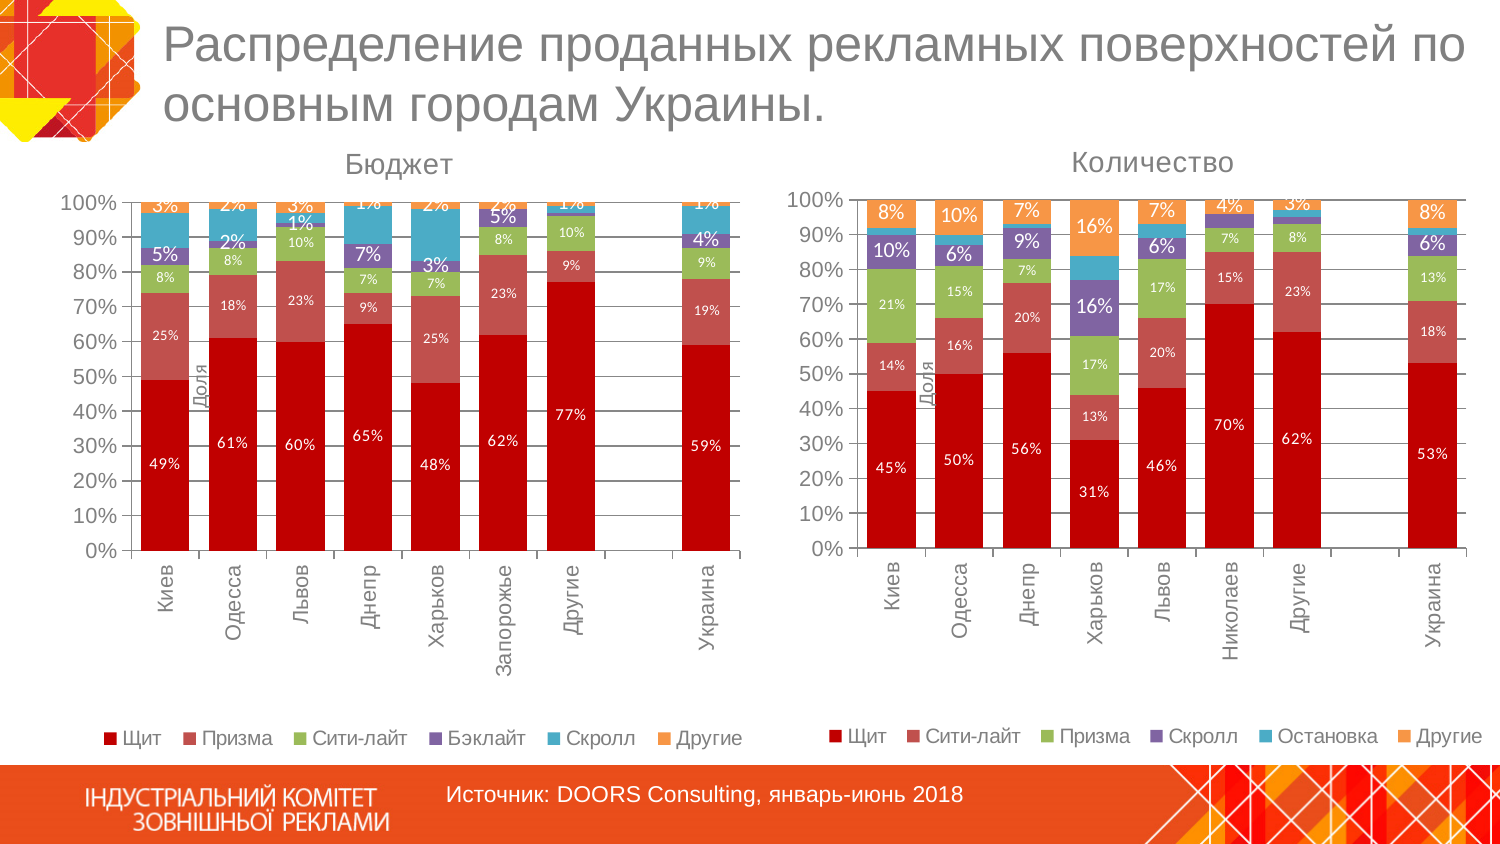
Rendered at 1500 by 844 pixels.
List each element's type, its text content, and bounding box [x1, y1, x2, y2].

chart [17, 138, 1500, 779]
title Распределение проданных рекламных поверхностей по основным городам Украины. [147, 0, 1498, 139]
picture [0, 0, 147, 142]
picture [0, 765, 1500, 844]
text_box Источник: DOORS Consulting, январь-июнь 2018 [431, 785, 1097, 815]
